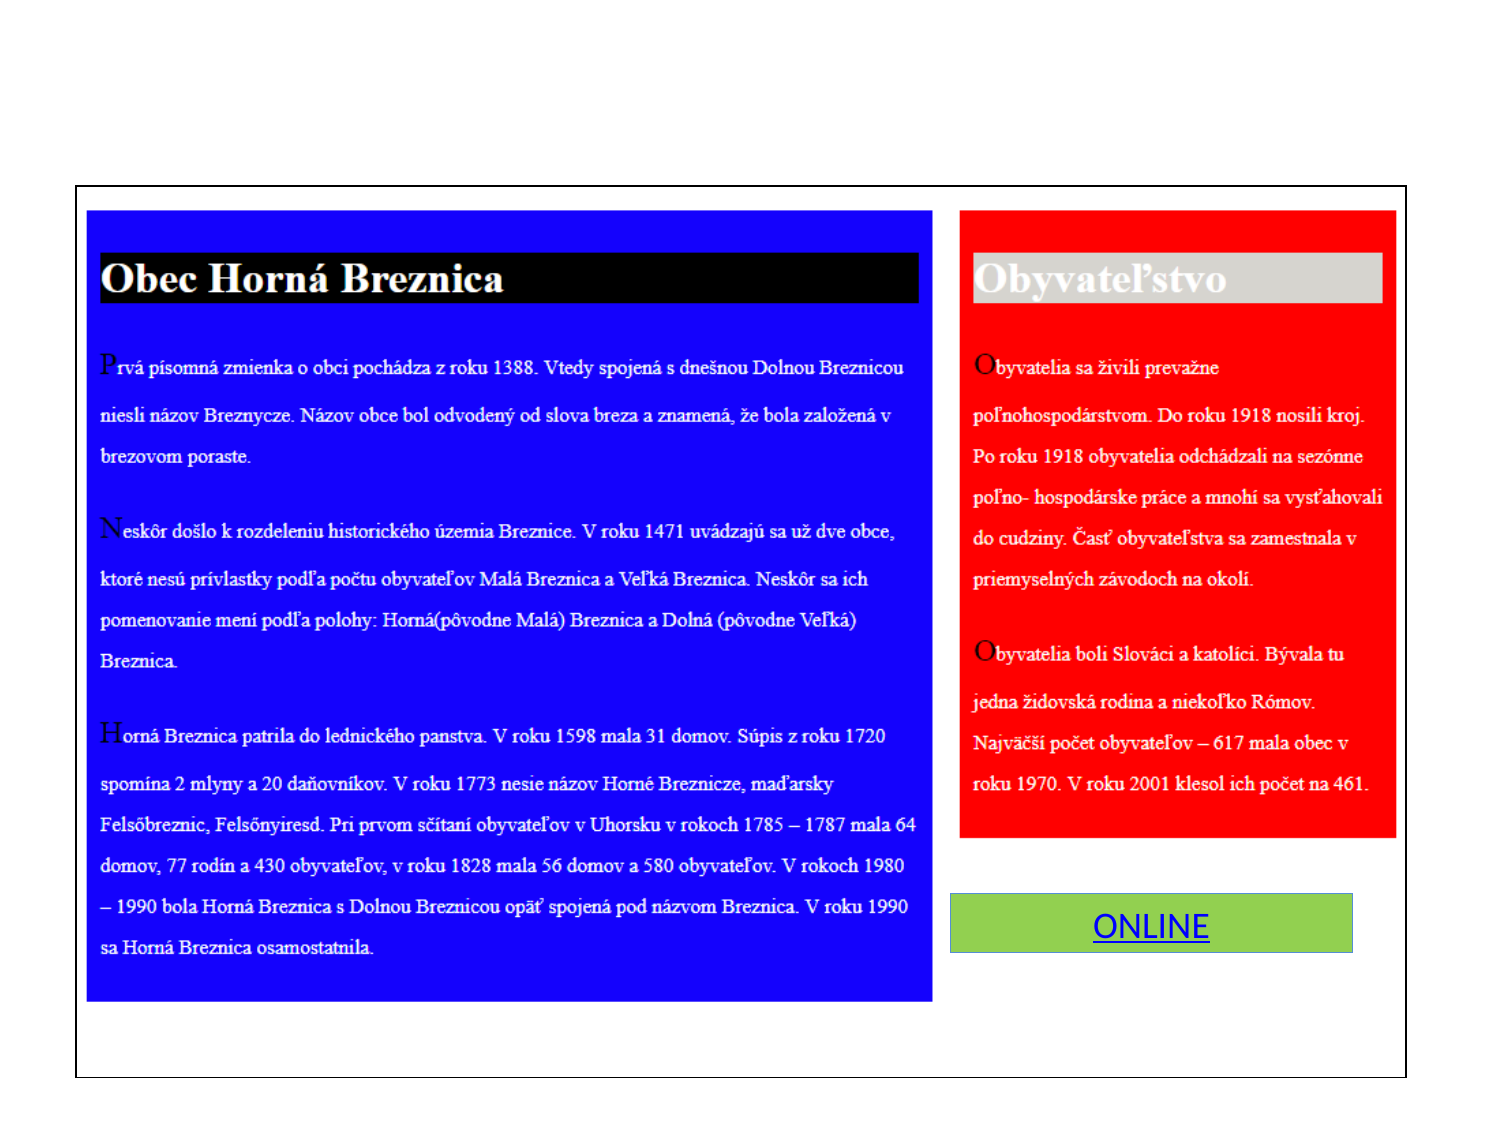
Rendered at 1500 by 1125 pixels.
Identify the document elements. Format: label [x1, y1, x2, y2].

picture [76, 186, 1406, 1077]
